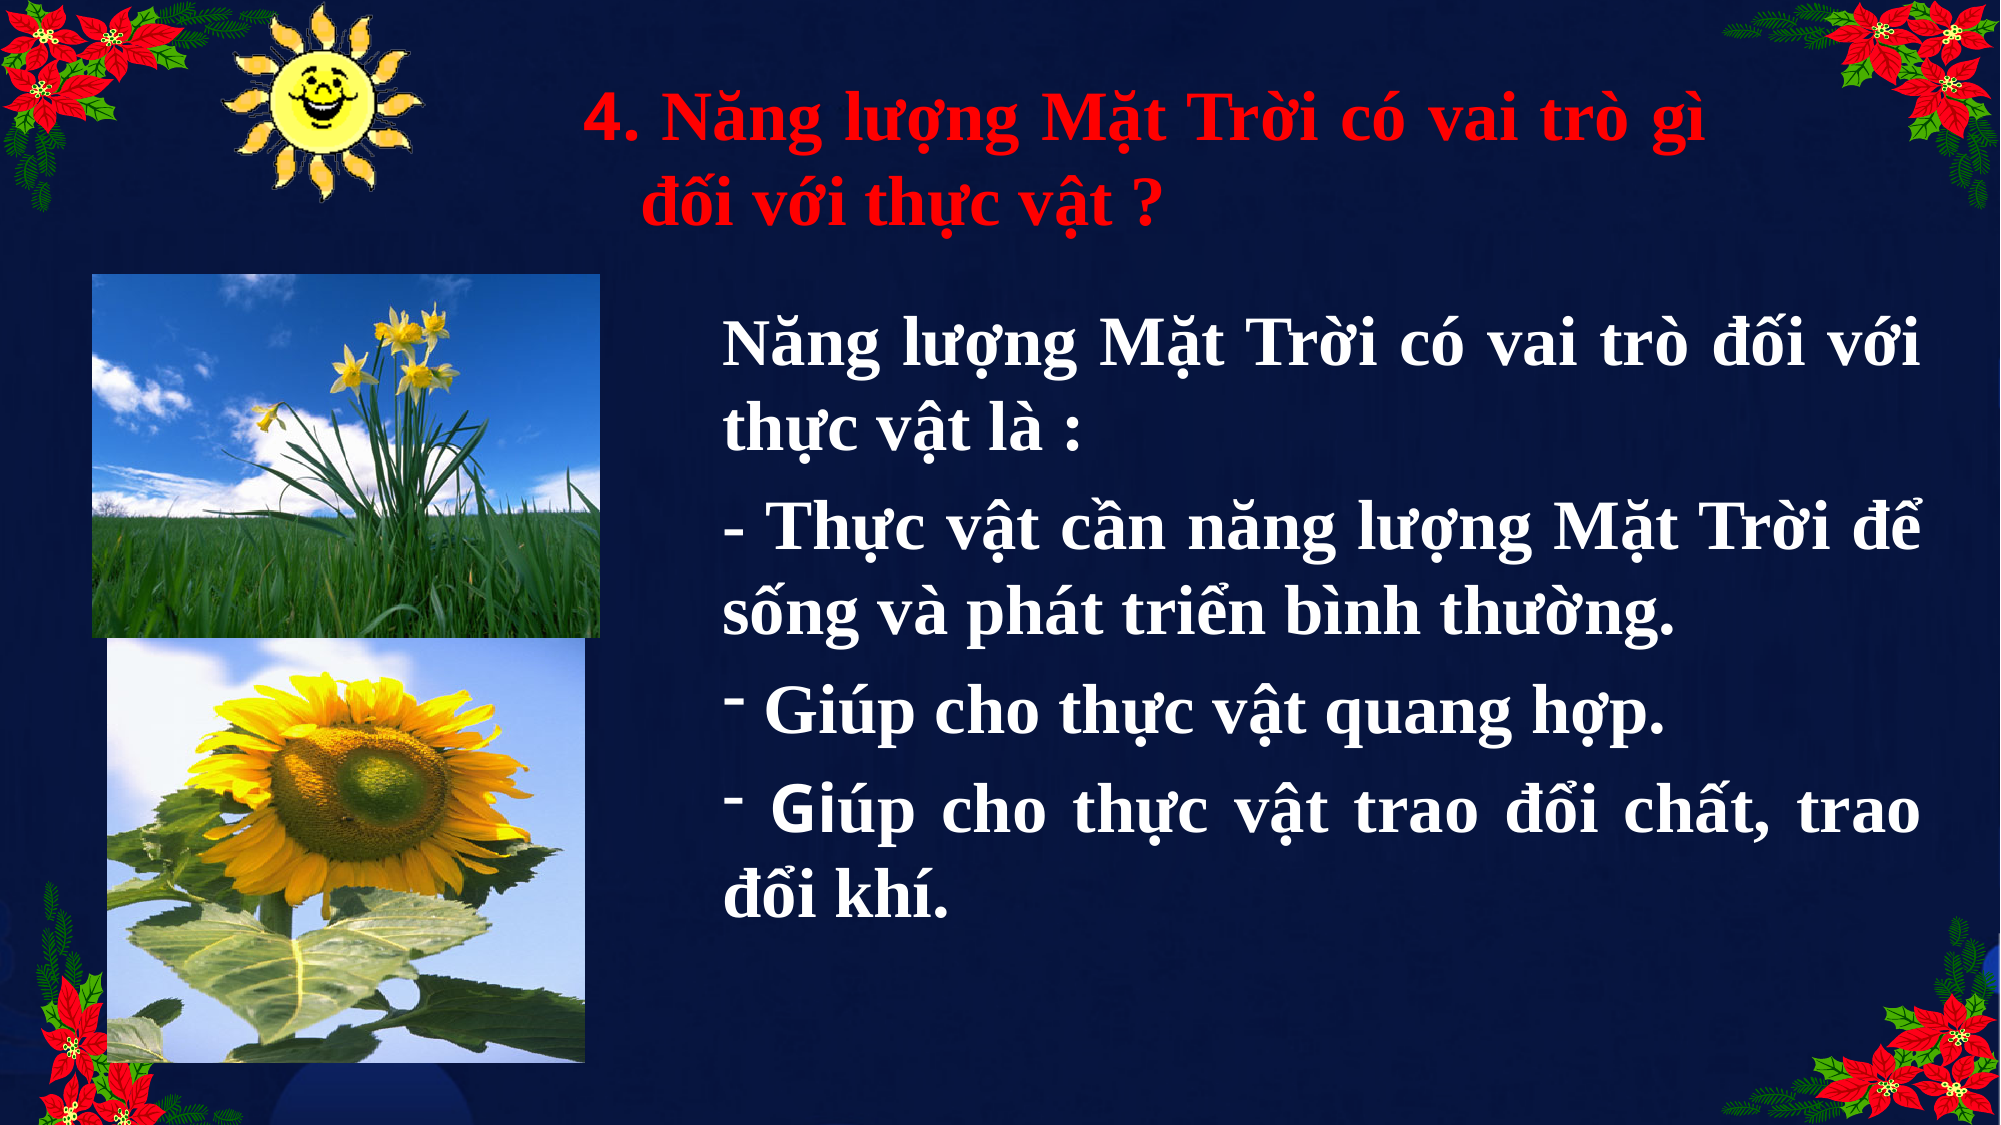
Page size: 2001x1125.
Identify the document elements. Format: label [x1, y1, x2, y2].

text_box [0, 0, 2000, 1125]
picture [92, 274, 600, 1063]
picture [199, 0, 447, 213]
